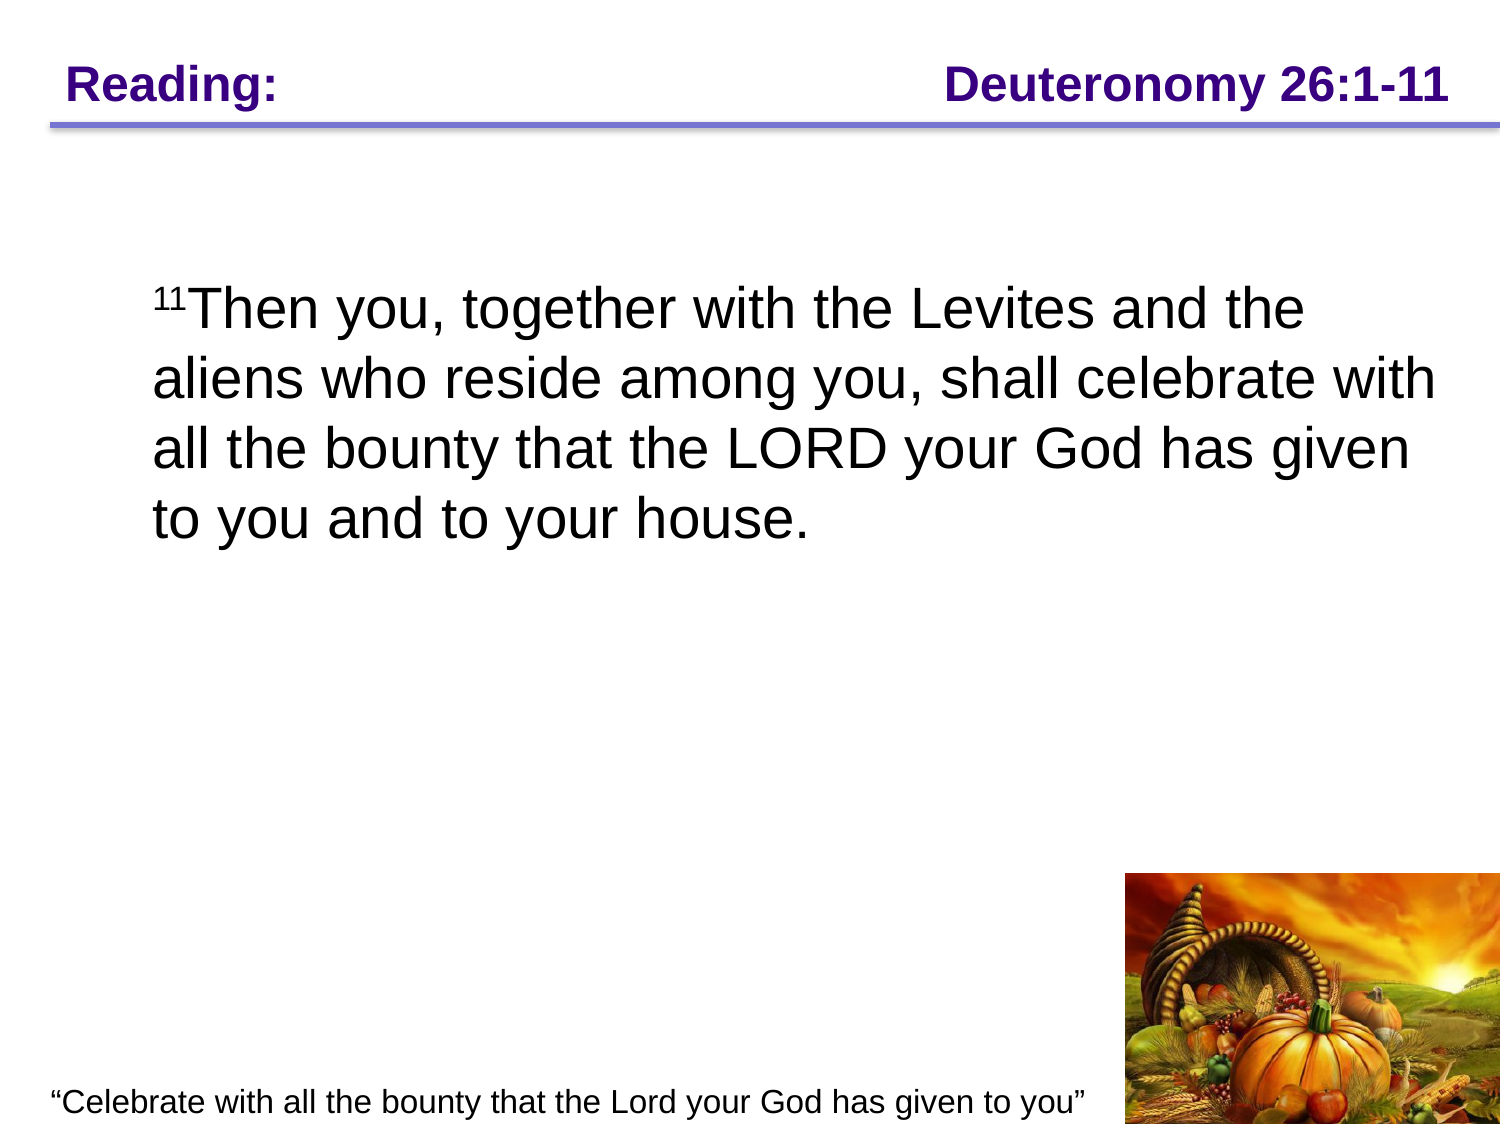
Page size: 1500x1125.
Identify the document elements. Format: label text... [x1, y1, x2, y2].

text_box 11Then you, together with the Levites and the aliens who reside among you, shall celebrate with all the bounty that the LORD your God has given to you and to your house. [137, 262, 1463, 558]
title Reading: Deuteronomy 26:1-11 [50, 50, 1475, 113]
picture [1125, 873, 1500, 1124]
